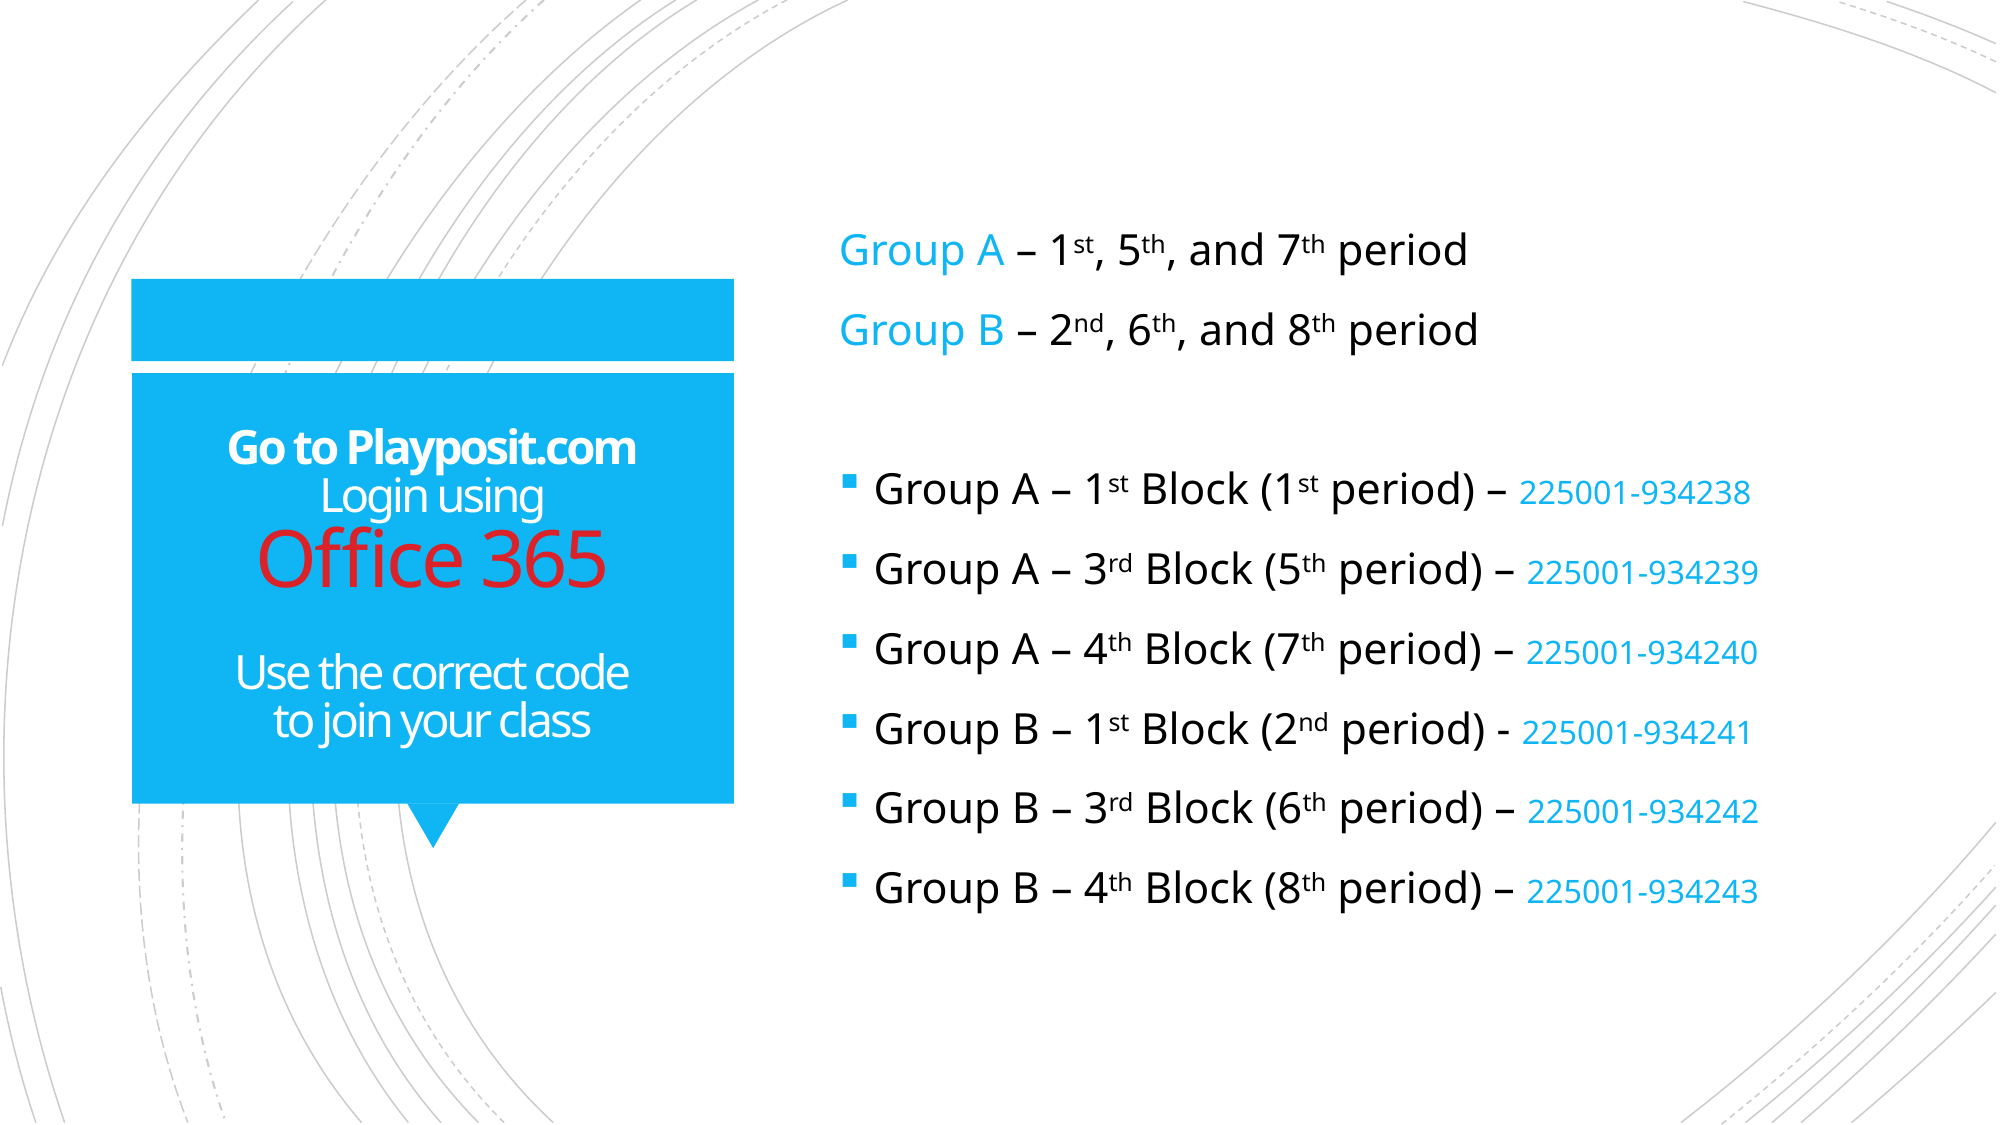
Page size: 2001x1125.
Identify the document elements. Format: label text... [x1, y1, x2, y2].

list Group A – 1st, 5th, and 7th period Group B – 2nd, 6th, and 8th period Group A – 1st Block (1st period) – 225001-934238 Group A – 3rd Block (5th period) – 225001-934239 Group A – 4th Block (7th period) – 225001-934240 Group B – 1st Block (2nd period) - 225001-934241 Group B – 3rd Block (6th period) – 225001-934242 Group B – 4th Block (8th period) – 225001-934243 [823, 131, 1855, 993]
title Go to Playposit.com Login using Office 365 Use the correct code to join your class [145, 385, 720, 789]
